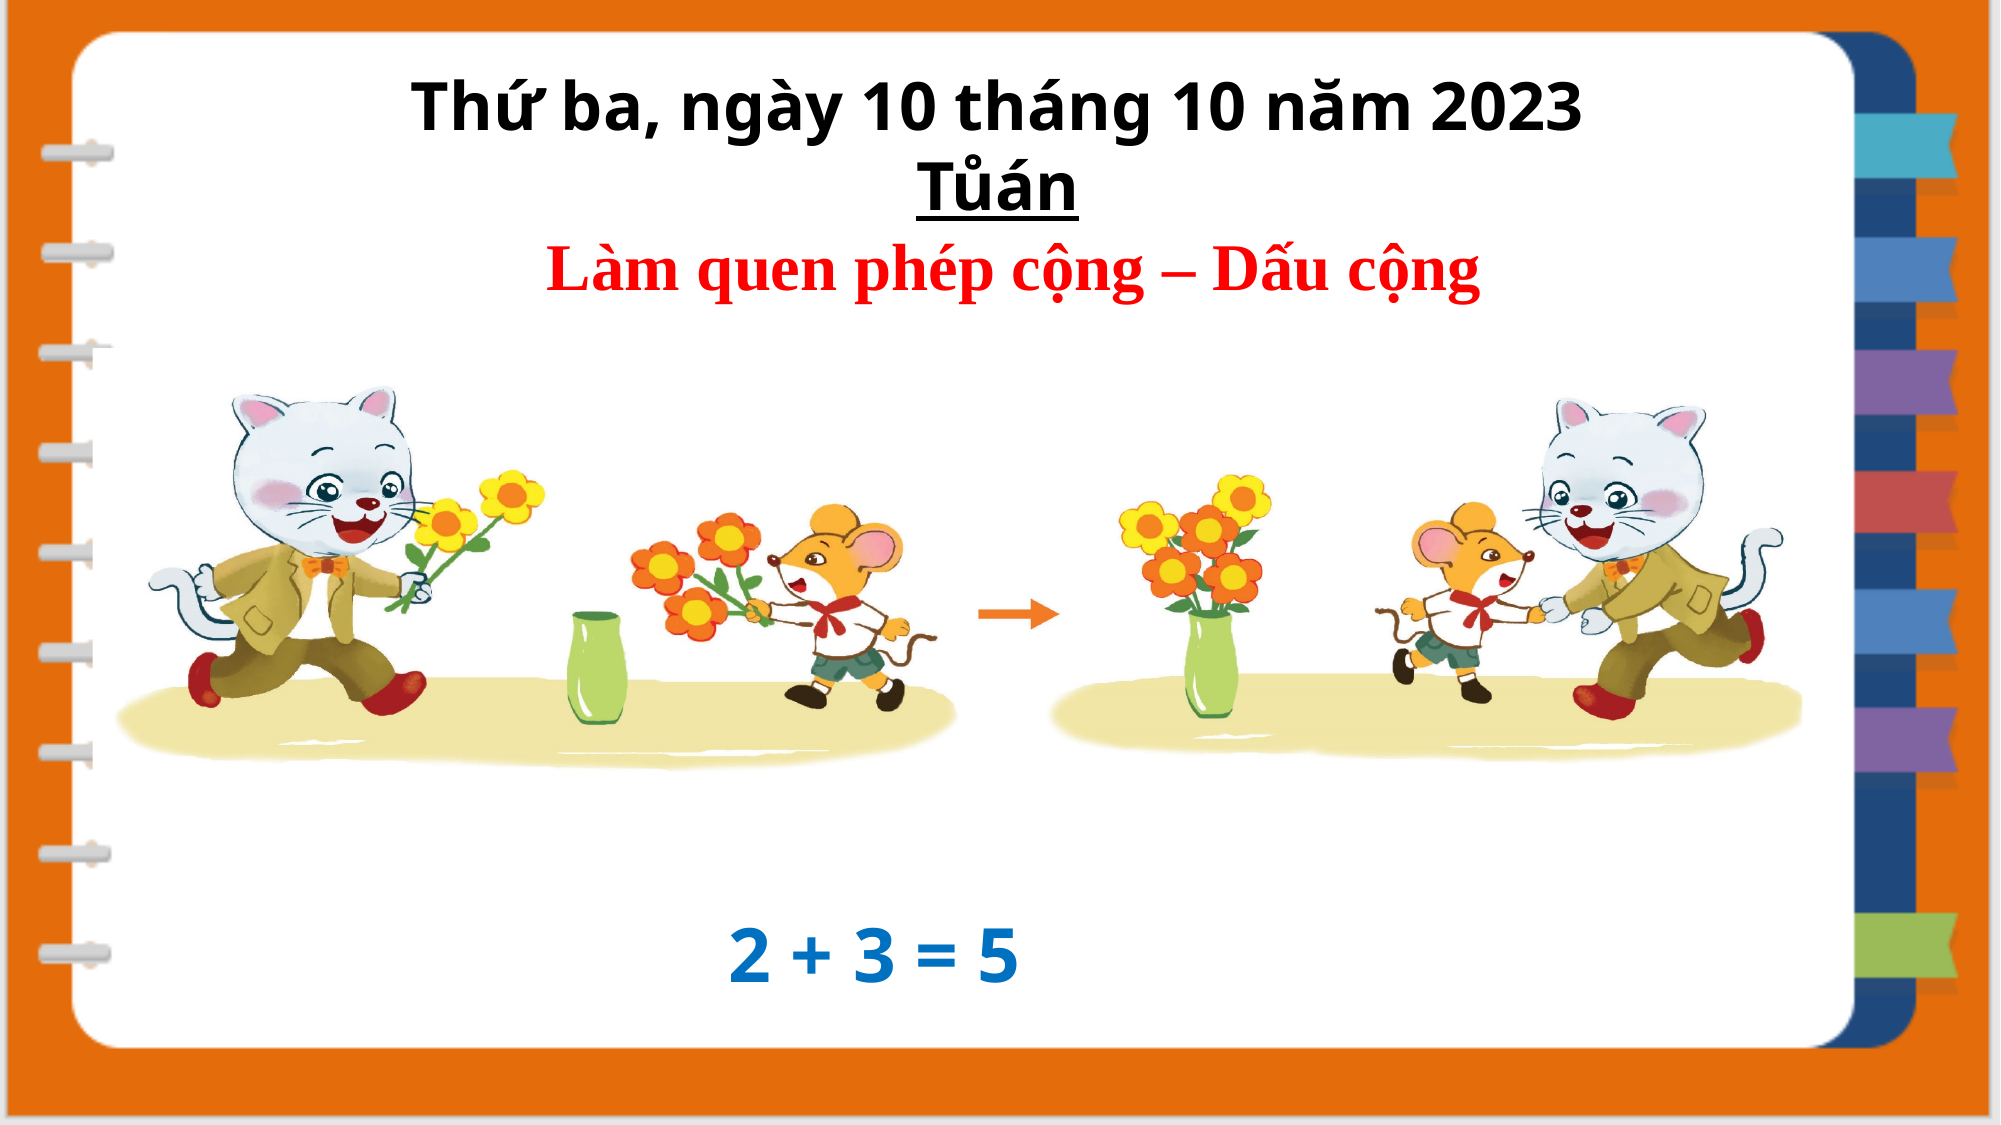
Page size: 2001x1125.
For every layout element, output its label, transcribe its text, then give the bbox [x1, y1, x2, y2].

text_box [92, 348, 1803, 994]
picture [0, 0, 2001, 1125]
text_box Thứ ba, ngày 10 tháng 10 năm 2023 Tůán Làm quen phép cộng – Dấu cộng [247, 56, 1748, 312]
